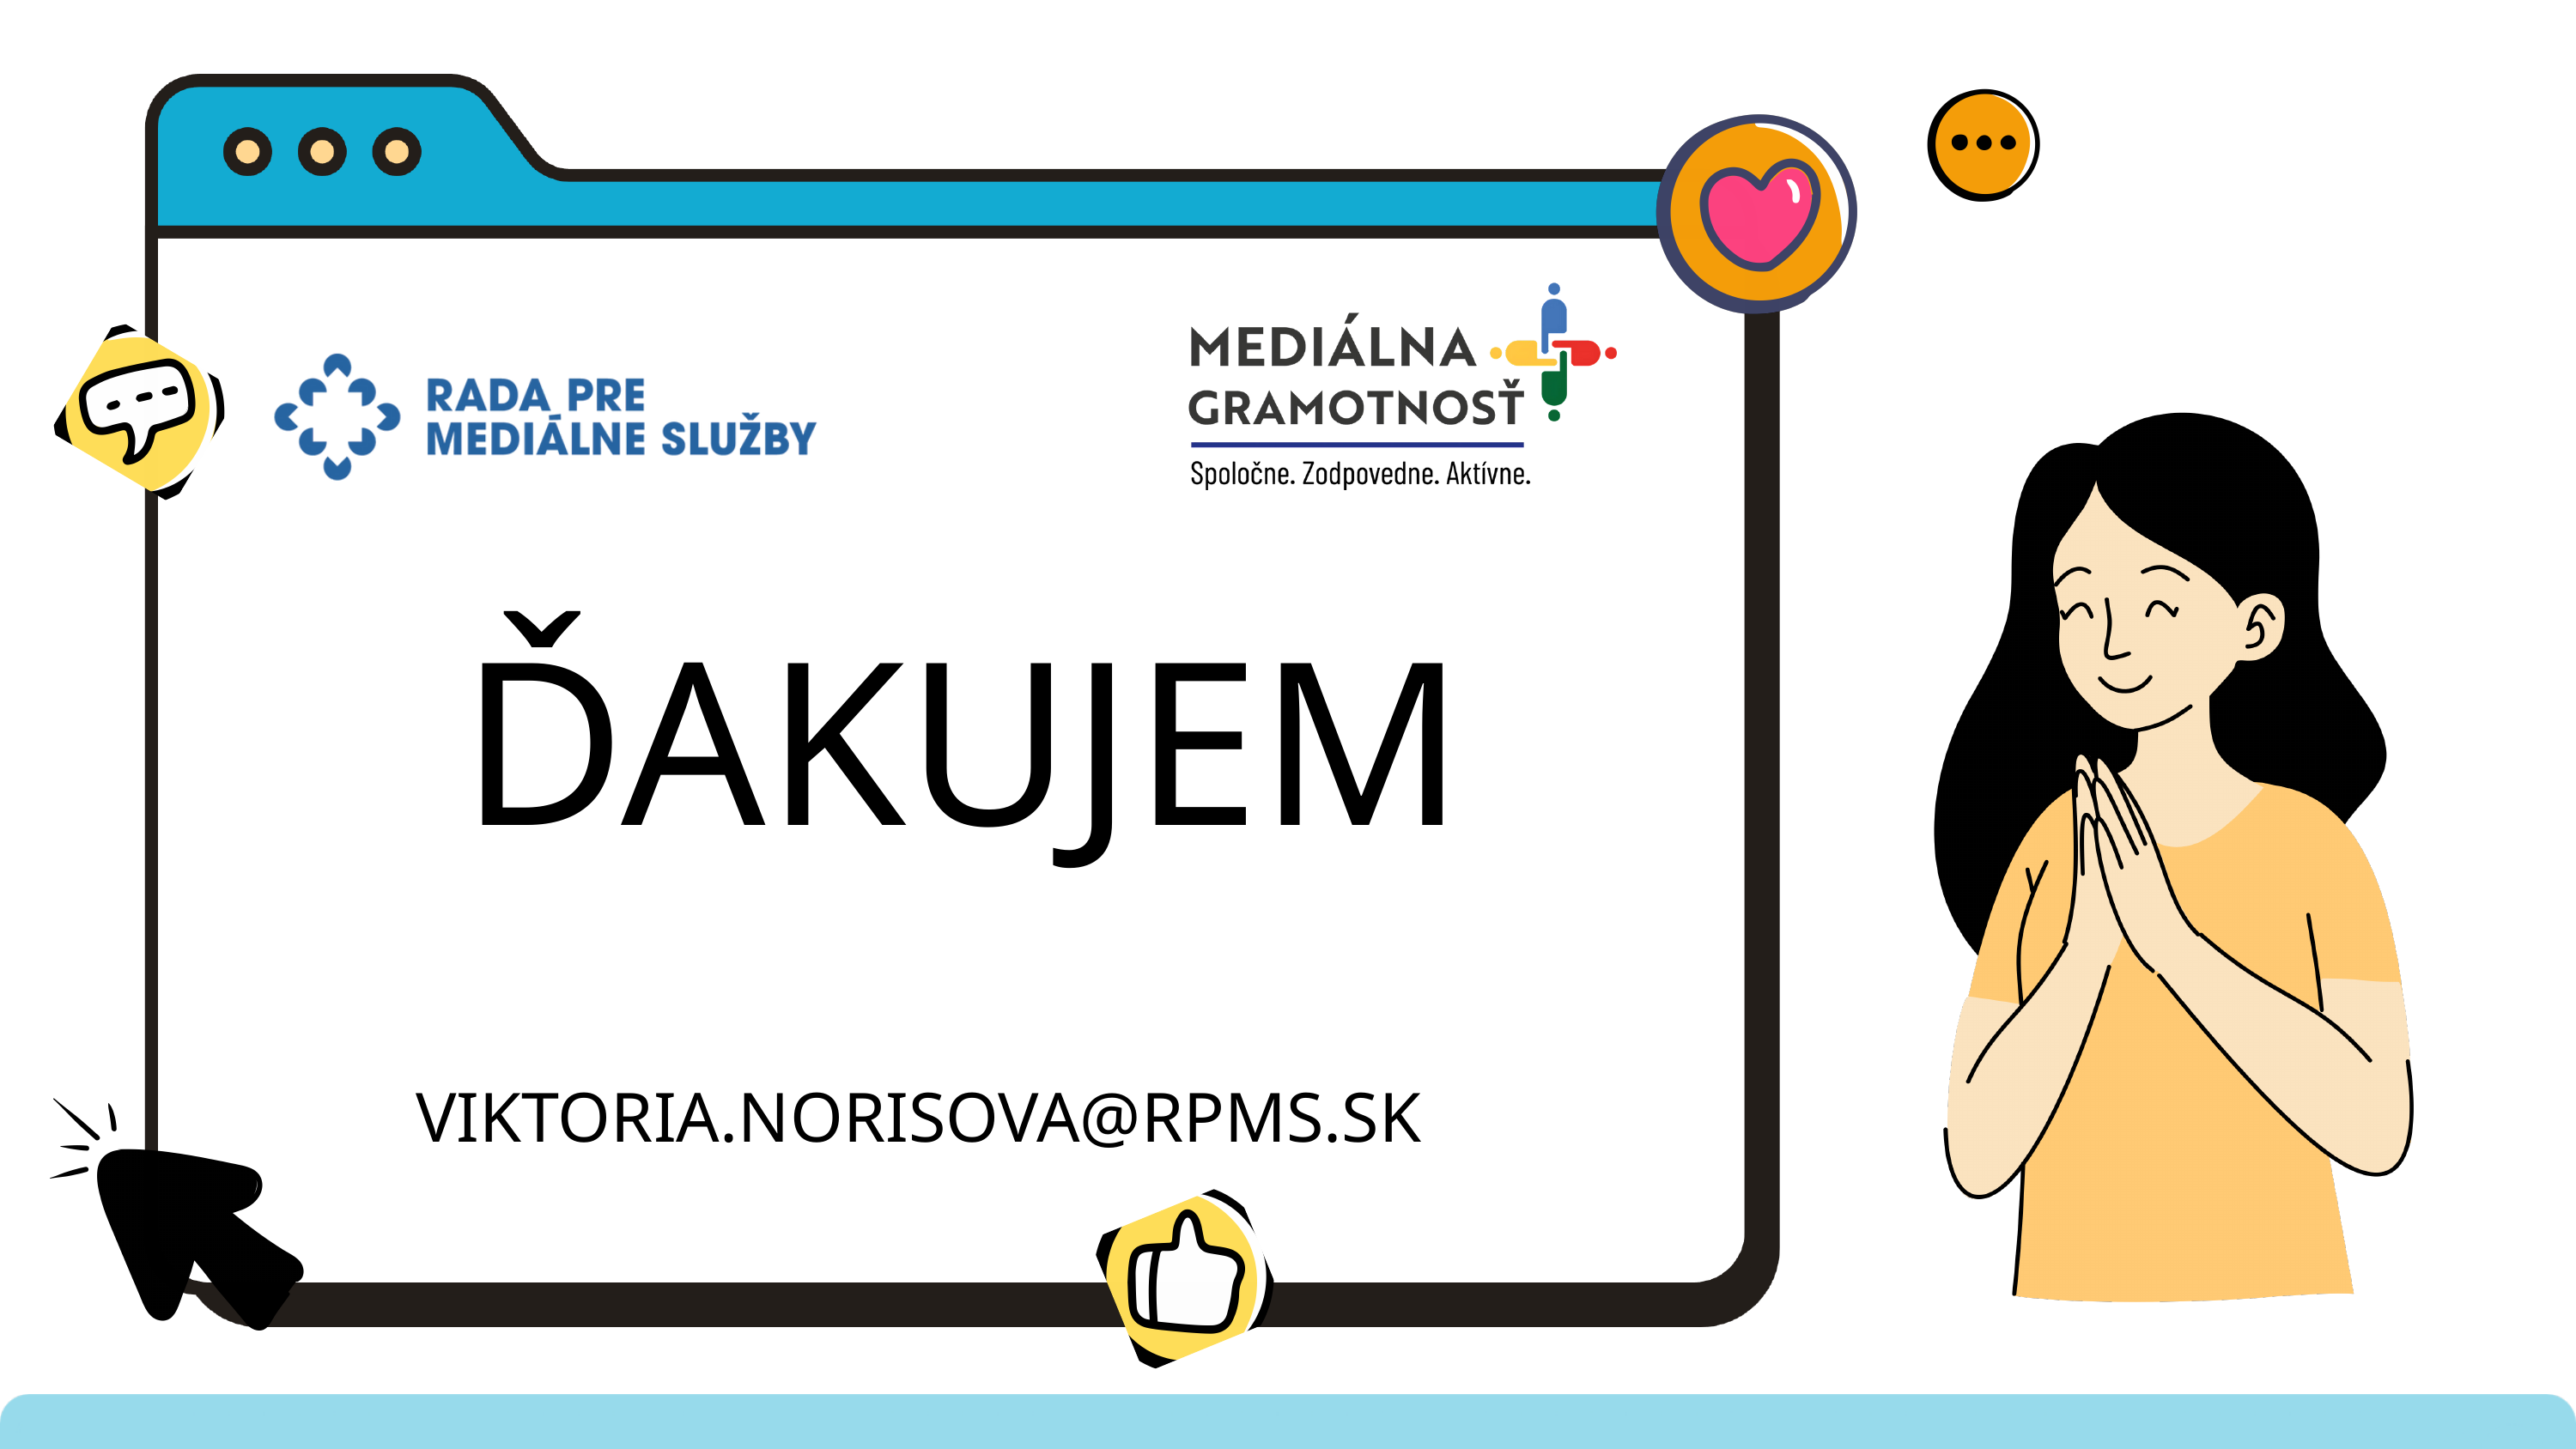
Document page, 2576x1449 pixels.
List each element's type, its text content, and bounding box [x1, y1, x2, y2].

text_box [1925, 88, 2050, 202]
text_box [240, 330, 828, 494]
text_box [1899, 377, 2432, 1304]
text_box [1652, 112, 1873, 314]
text_box [0, 1394, 2576, 1449]
text_box [50, 1098, 305, 1331]
text_box [144, 74, 1780, 1327]
text_box VIKTORIA.NORISOVA@RPMS.SK [177, 1060, 1661, 1156]
text_box [50, 318, 240, 505]
text_box [1090, 1180, 1288, 1373]
text_box ĎAKUJEM [221, 554, 1704, 871]
text_box [1188, 282, 1617, 490]
